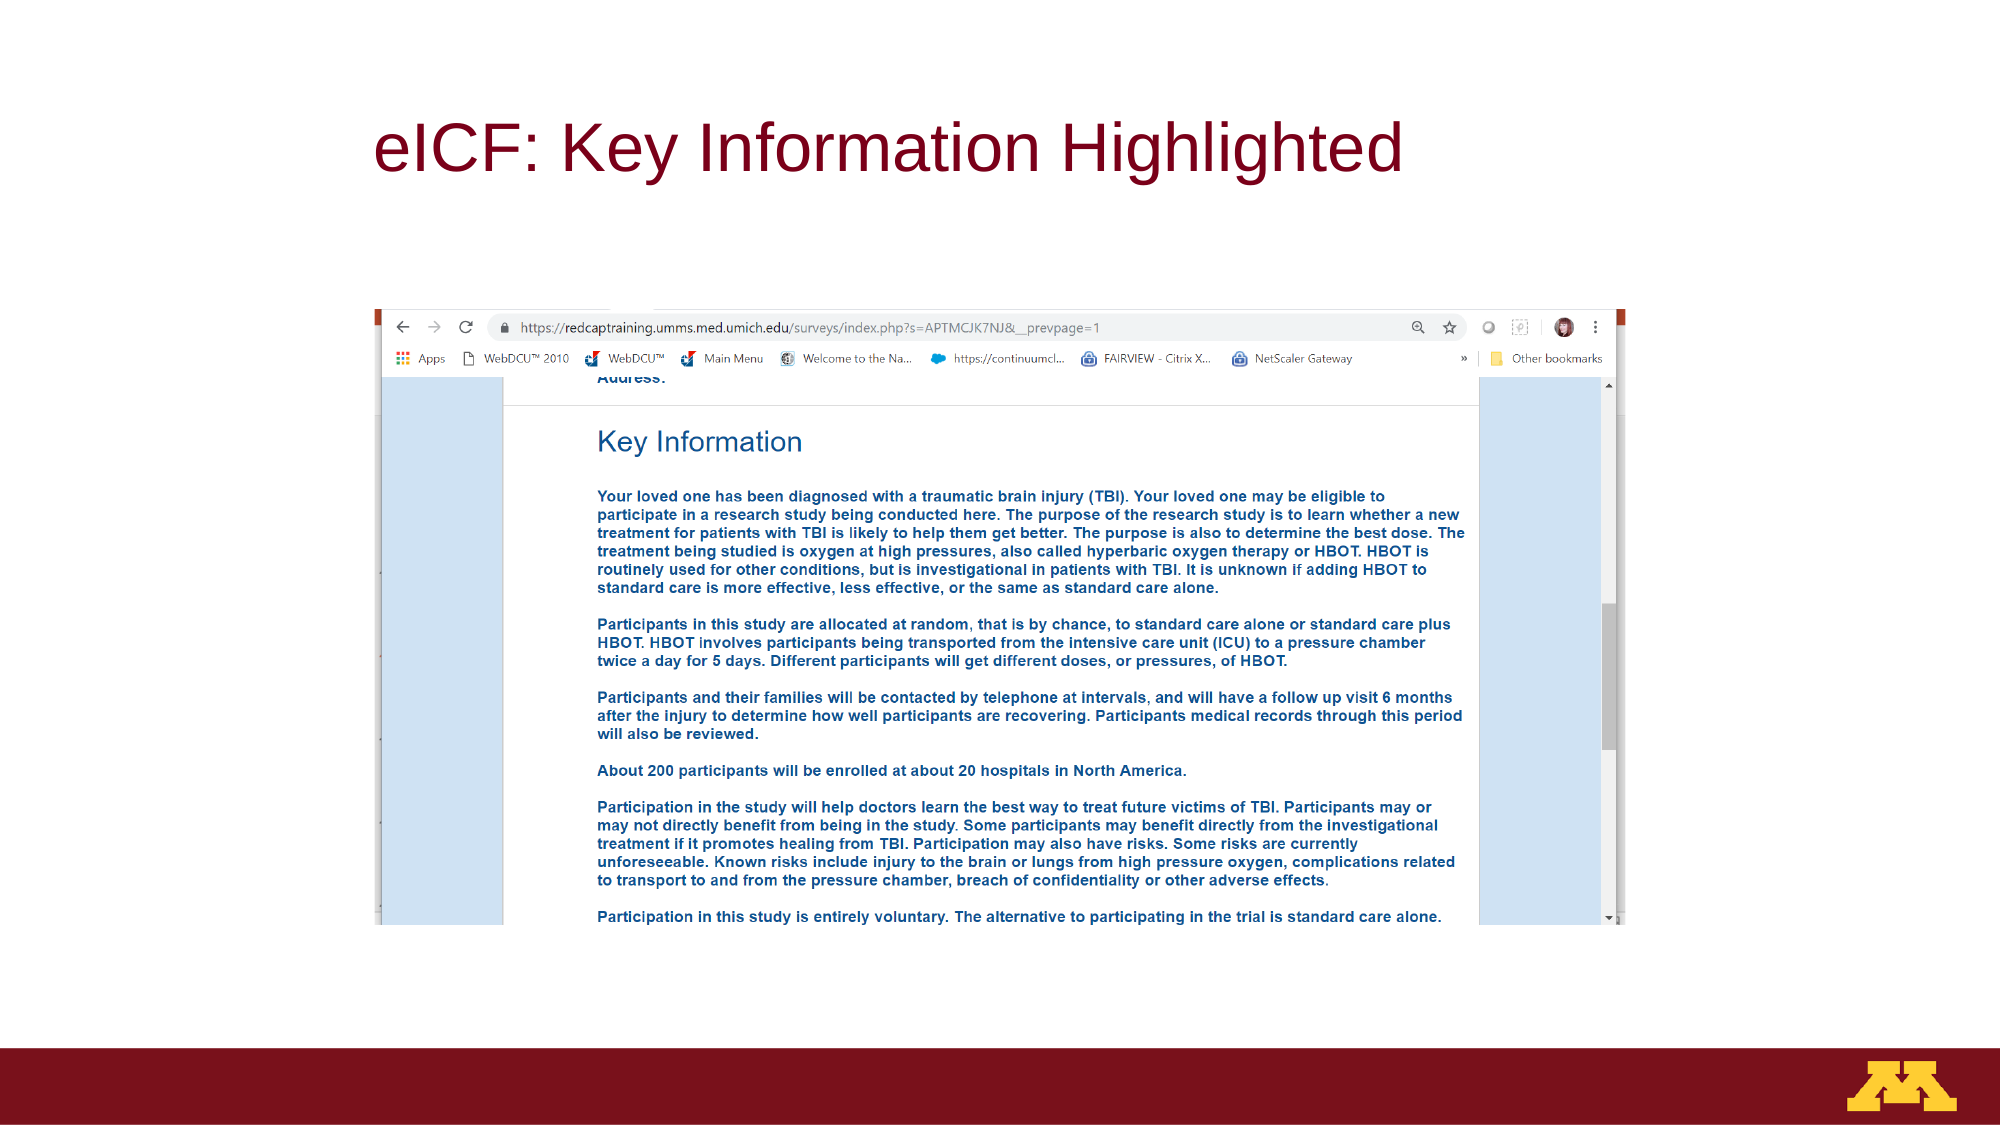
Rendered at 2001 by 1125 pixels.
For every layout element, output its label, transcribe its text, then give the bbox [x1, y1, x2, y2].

title eICF: Key Information Highlighted [362, 50, 1735, 238]
picture [0, 1048, 2000, 1125]
picture [374, 309, 1626, 925]
